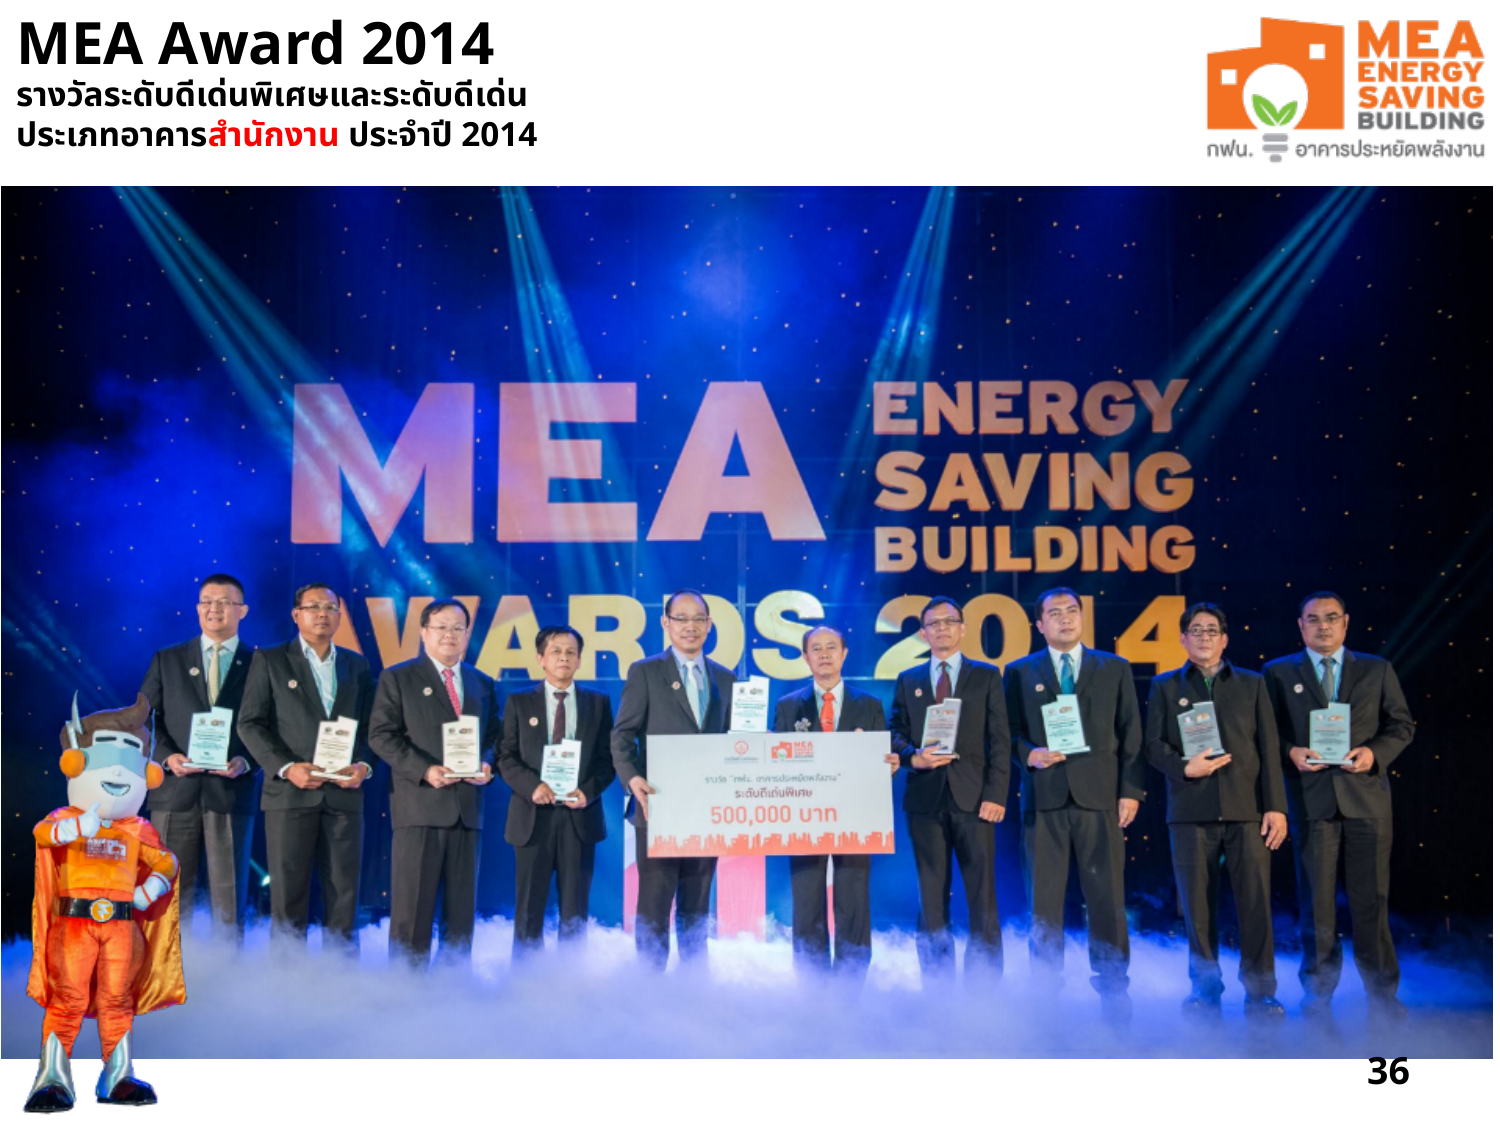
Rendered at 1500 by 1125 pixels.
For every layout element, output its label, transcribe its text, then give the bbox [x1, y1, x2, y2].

slide_number 36 [1074, 1066, 1425, 1103]
picture [1192, 2, 1500, 178]
text_box รางวัลระดับดีเด่นพิเศษและระดับดีเด่น ประเภทอาคารสำนักงาน ประจำปี 2014 [1, 65, 1164, 161]
picture [1, 186, 1493, 1120]
text_box MEA Award 2014 [1, 0, 1019, 65]
